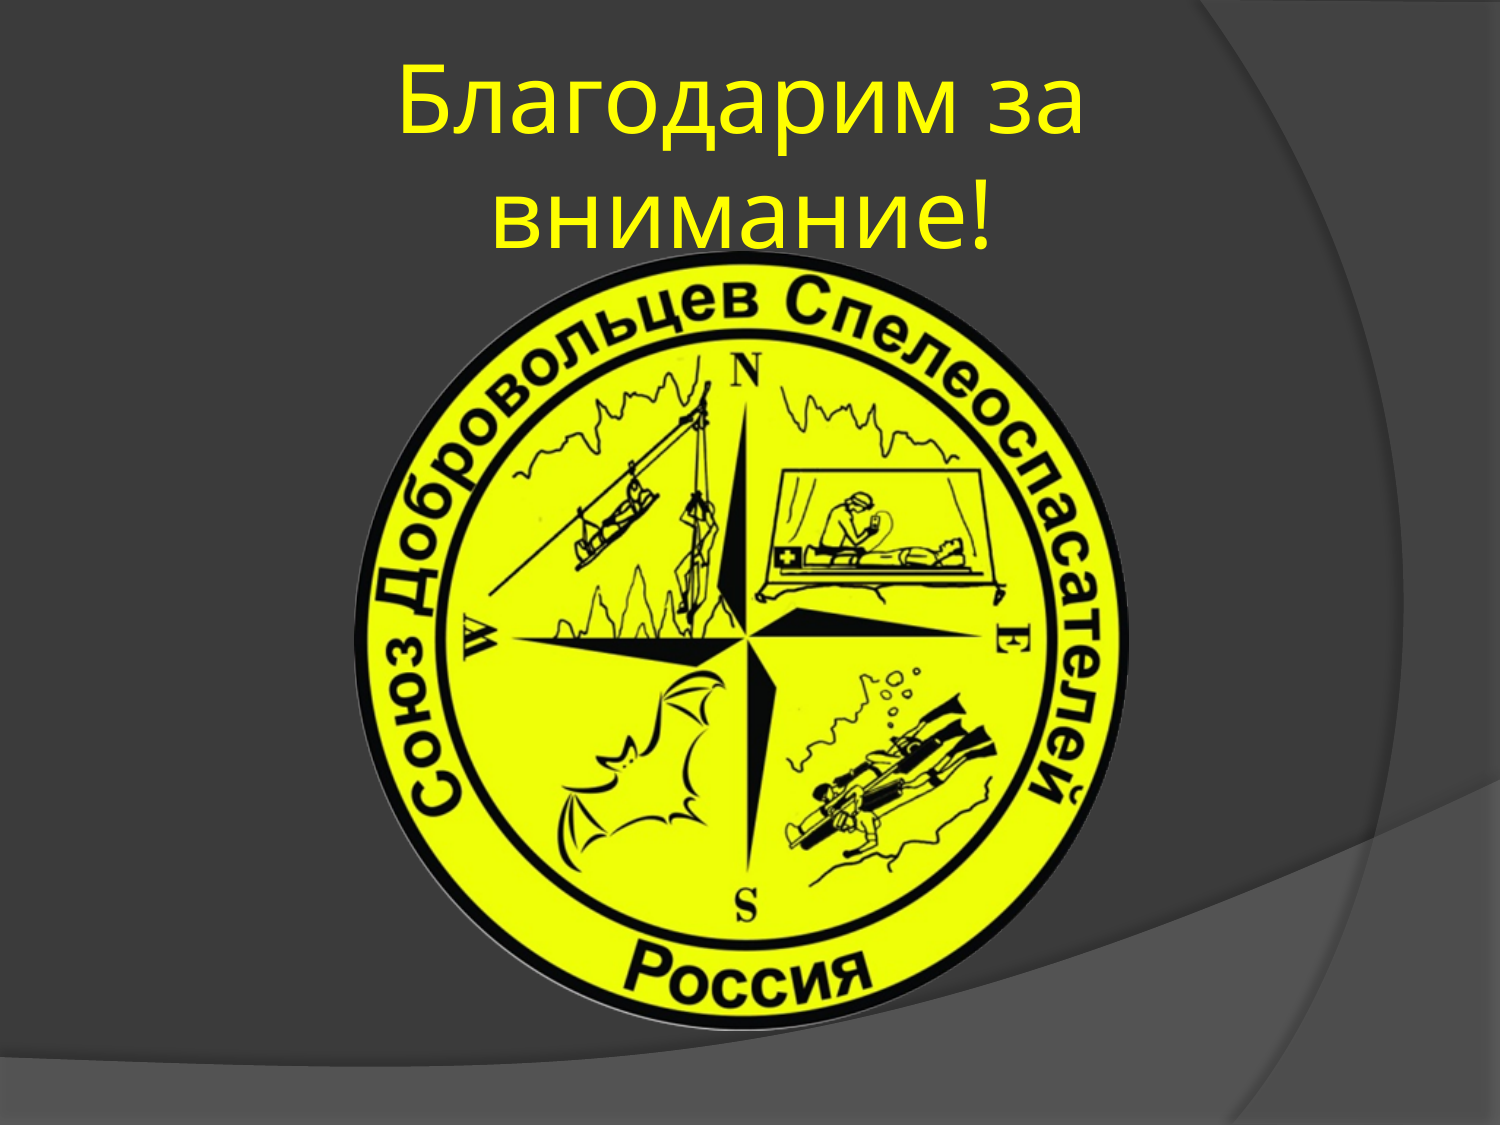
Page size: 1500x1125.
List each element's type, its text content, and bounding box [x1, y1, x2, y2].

title Благодарим за внимание! [128, 58, 1354, 247]
picture [354, 251, 1129, 1031]
